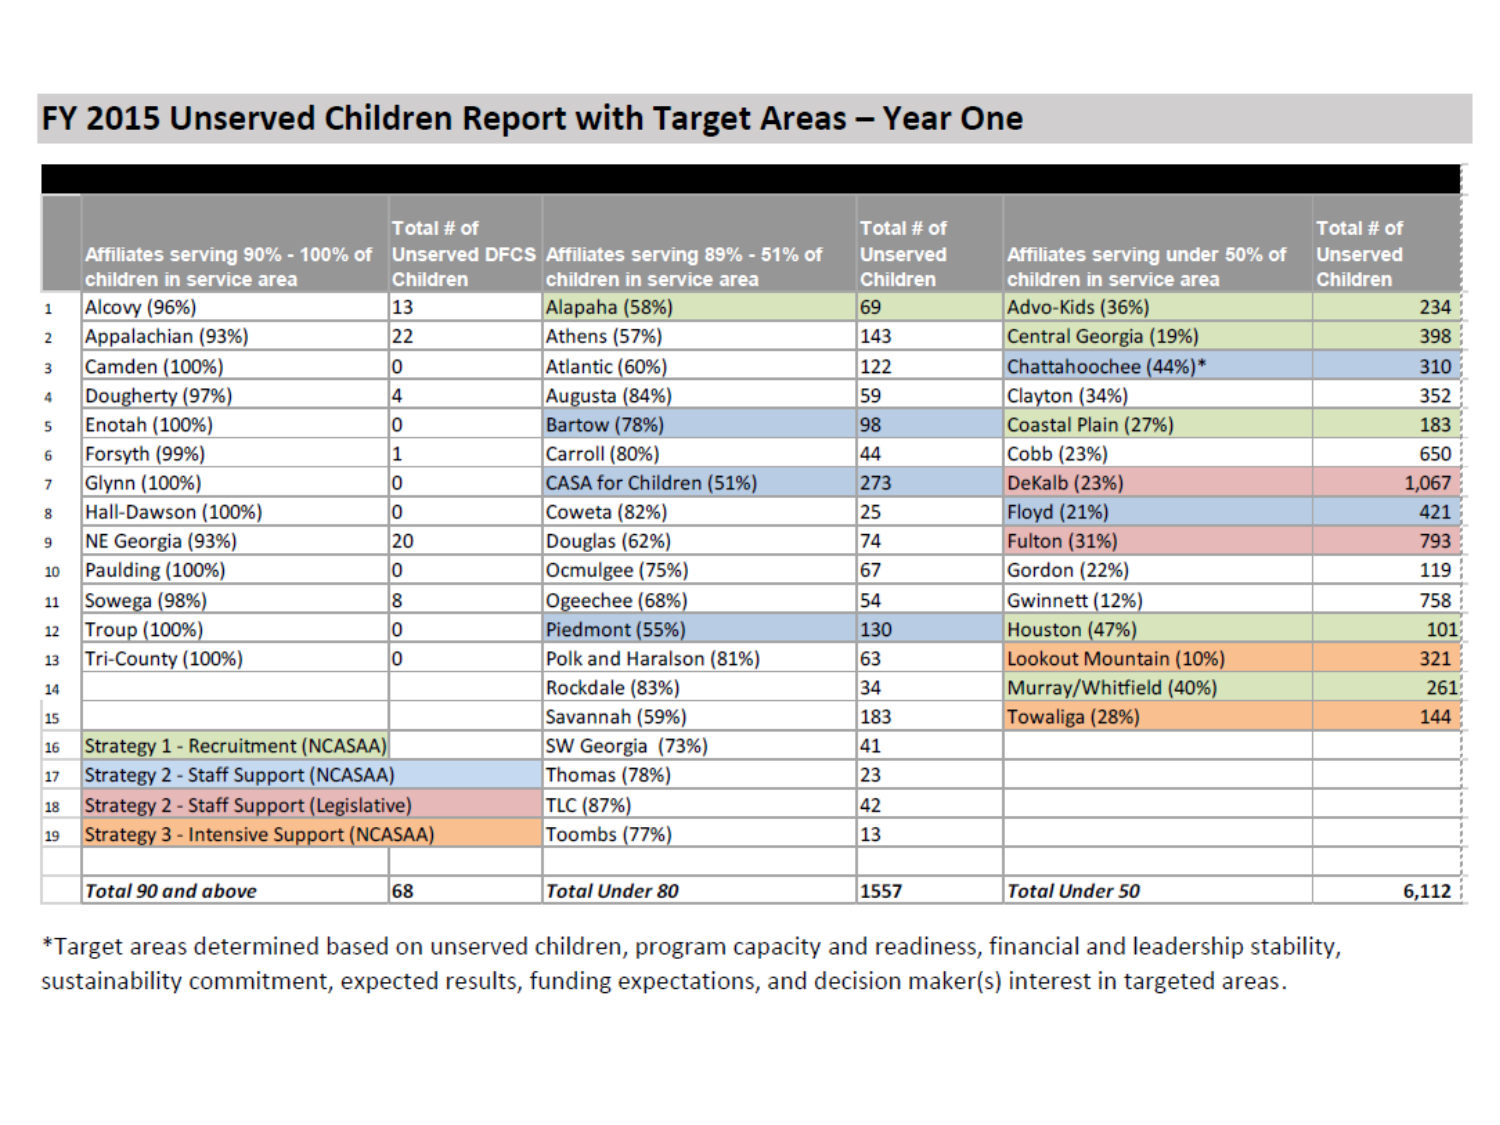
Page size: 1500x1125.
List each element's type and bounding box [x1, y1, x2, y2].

picture [31, 87, 1481, 1000]
